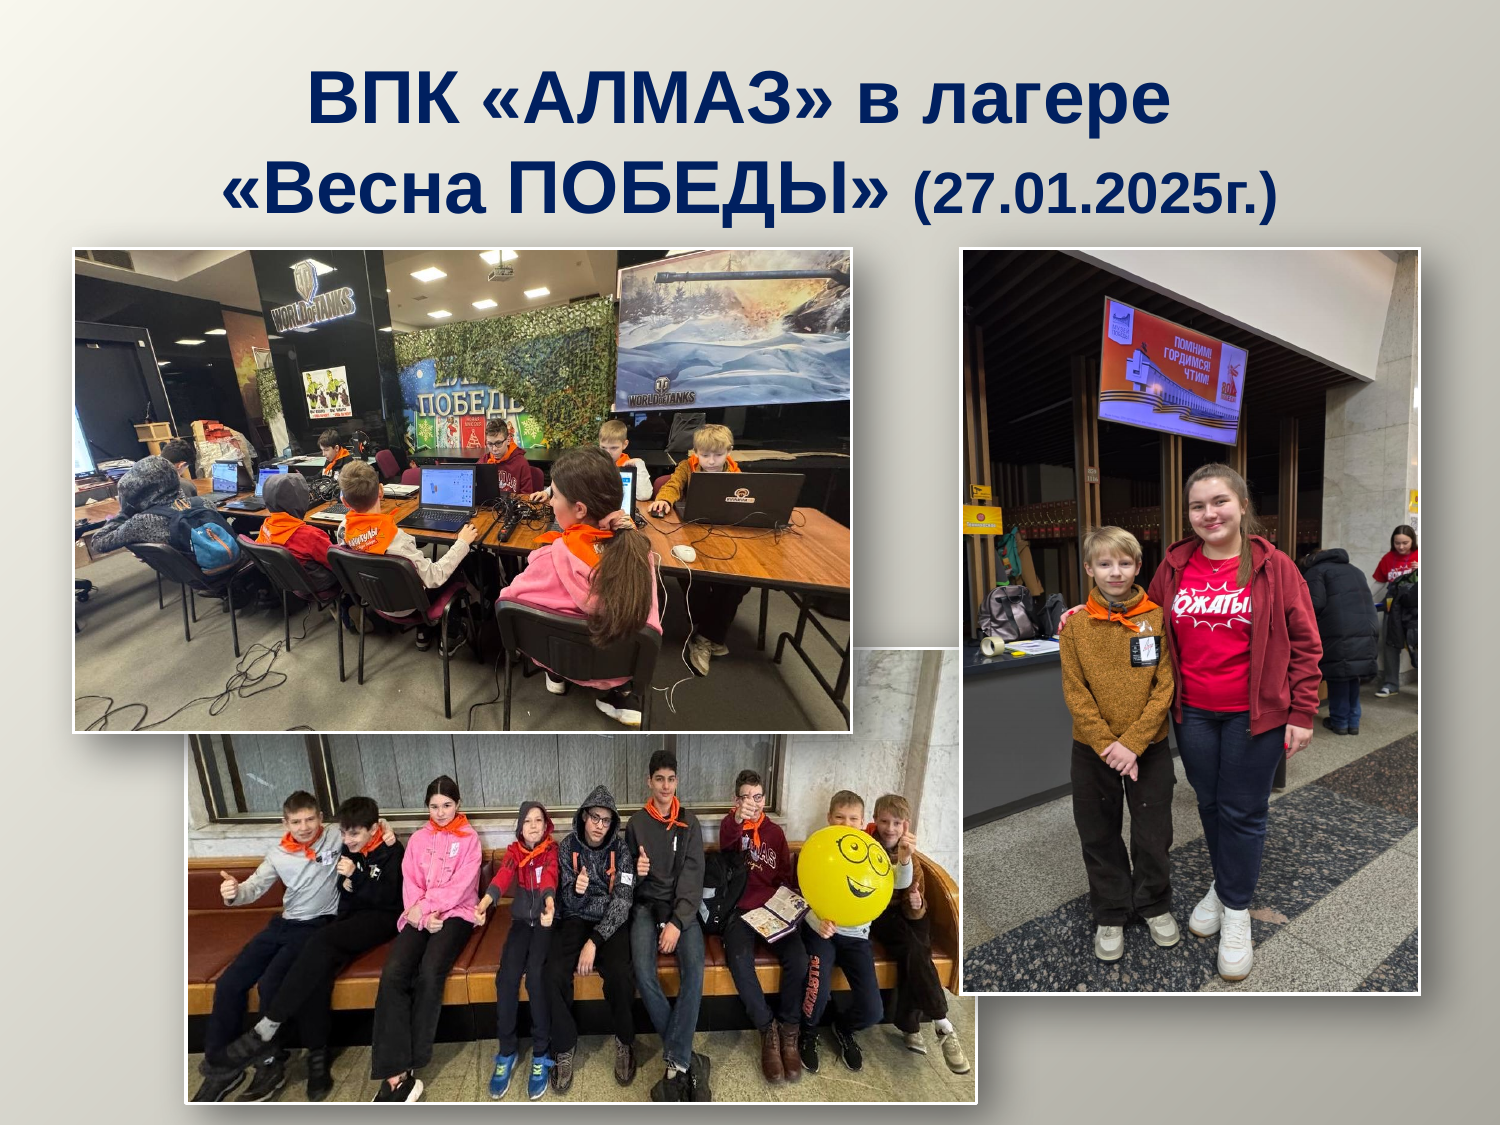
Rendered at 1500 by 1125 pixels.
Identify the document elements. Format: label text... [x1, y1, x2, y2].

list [74, 249, 851, 732]
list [962, 249, 1418, 993]
title ВПК «АЛМАЗ» в лагере «Весна ПОБЕДЫ» (27.01.2025г.) [75, 45, 1425, 233]
picture [187, 649, 976, 1103]
